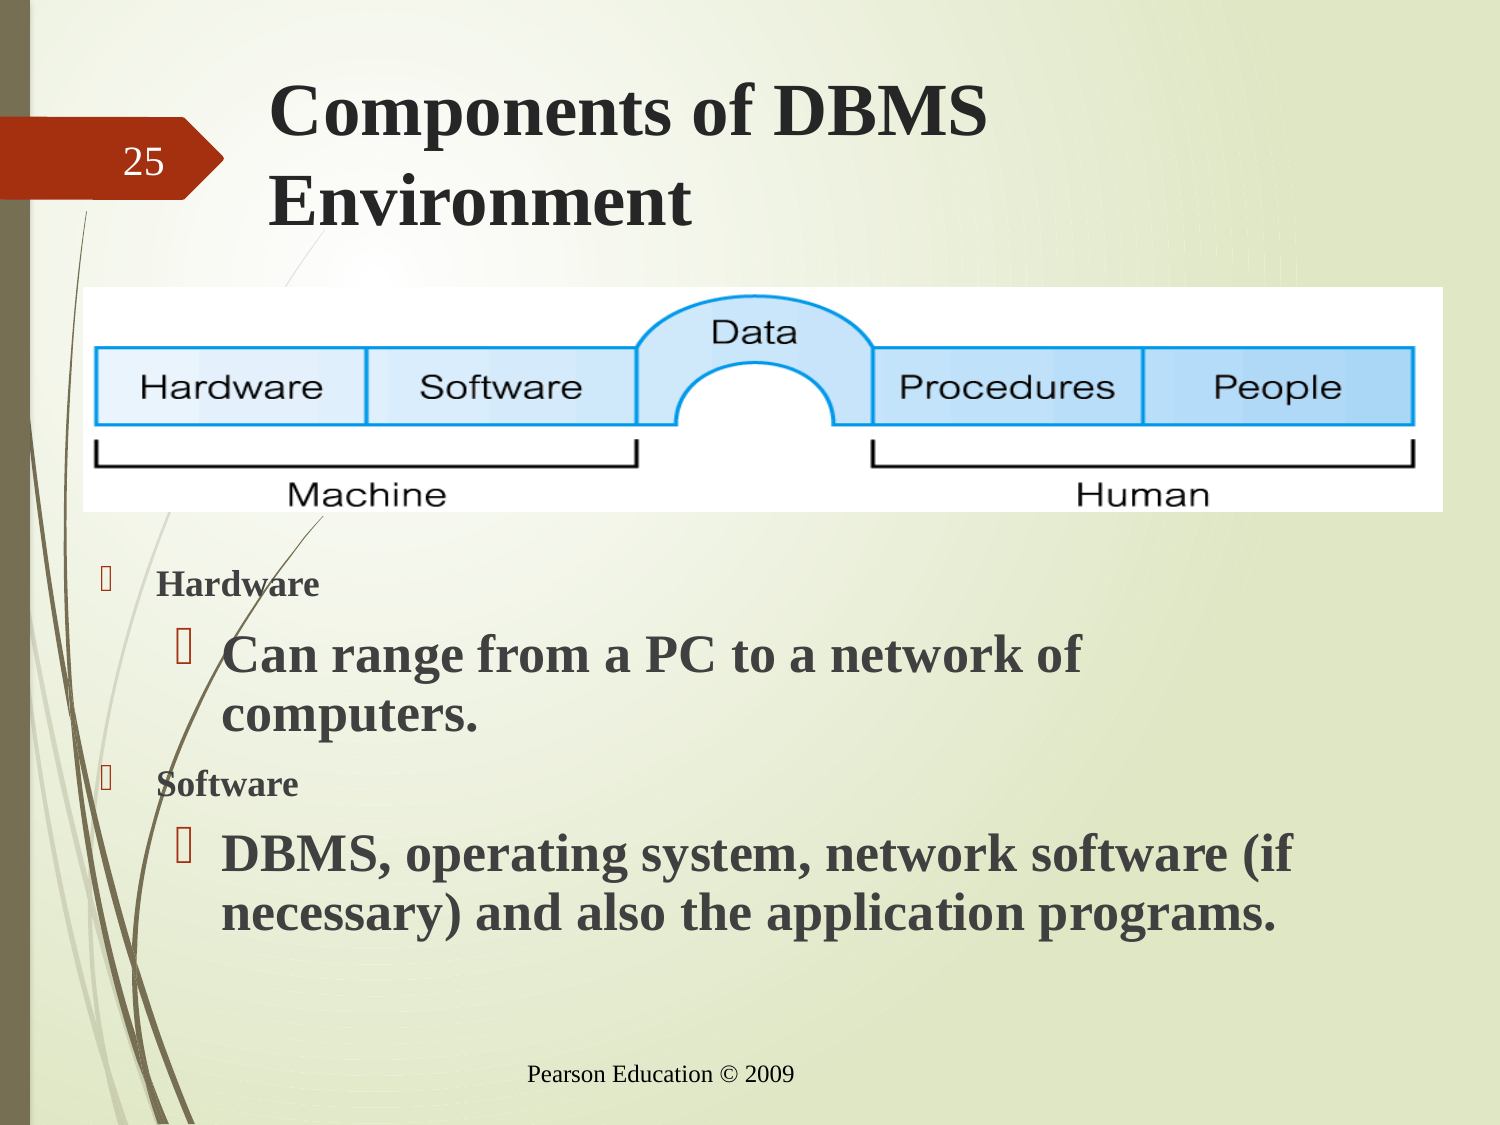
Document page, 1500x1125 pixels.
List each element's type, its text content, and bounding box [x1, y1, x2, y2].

text_box Pearson Education © 2009 [512, 1050, 1038, 1095]
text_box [83, 287, 1443, 513]
slide_number 25 [83, 129, 180, 190]
title Components of DBMS Environment [253, 53, 1400, 286]
list Hardware Can range from a PC to a network of computers. Software DBMS, operating system, network software (if necessary) and also the application programs. [84, 556, 1353, 1010]
